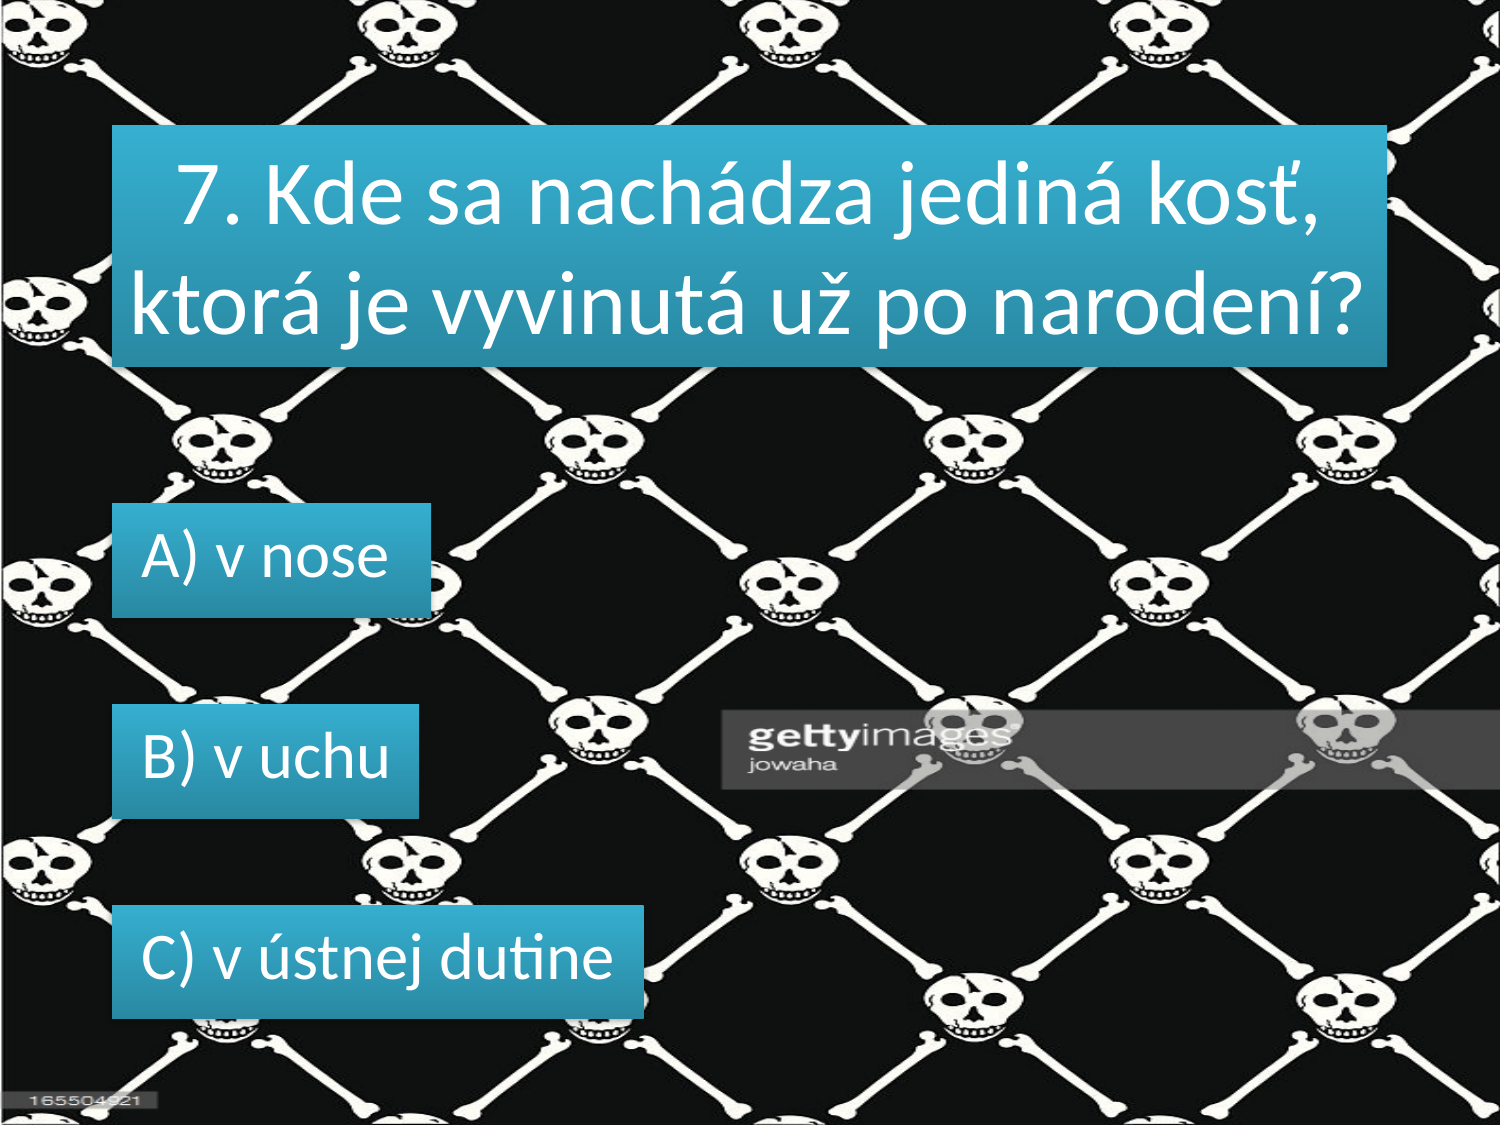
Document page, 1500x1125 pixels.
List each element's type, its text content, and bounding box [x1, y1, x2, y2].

text_box B) v uchu [112, 704, 420, 819]
text_box C) v ústnej dutine [112, 905, 644, 1019]
picture [0, 0, 1500, 1125]
text_box A) v nose [112, 503, 432, 618]
text_box 7. Kde sa nachádza jediná kosť, ktorá je vyvinutá už po narodení? [112, 125, 1388, 367]
